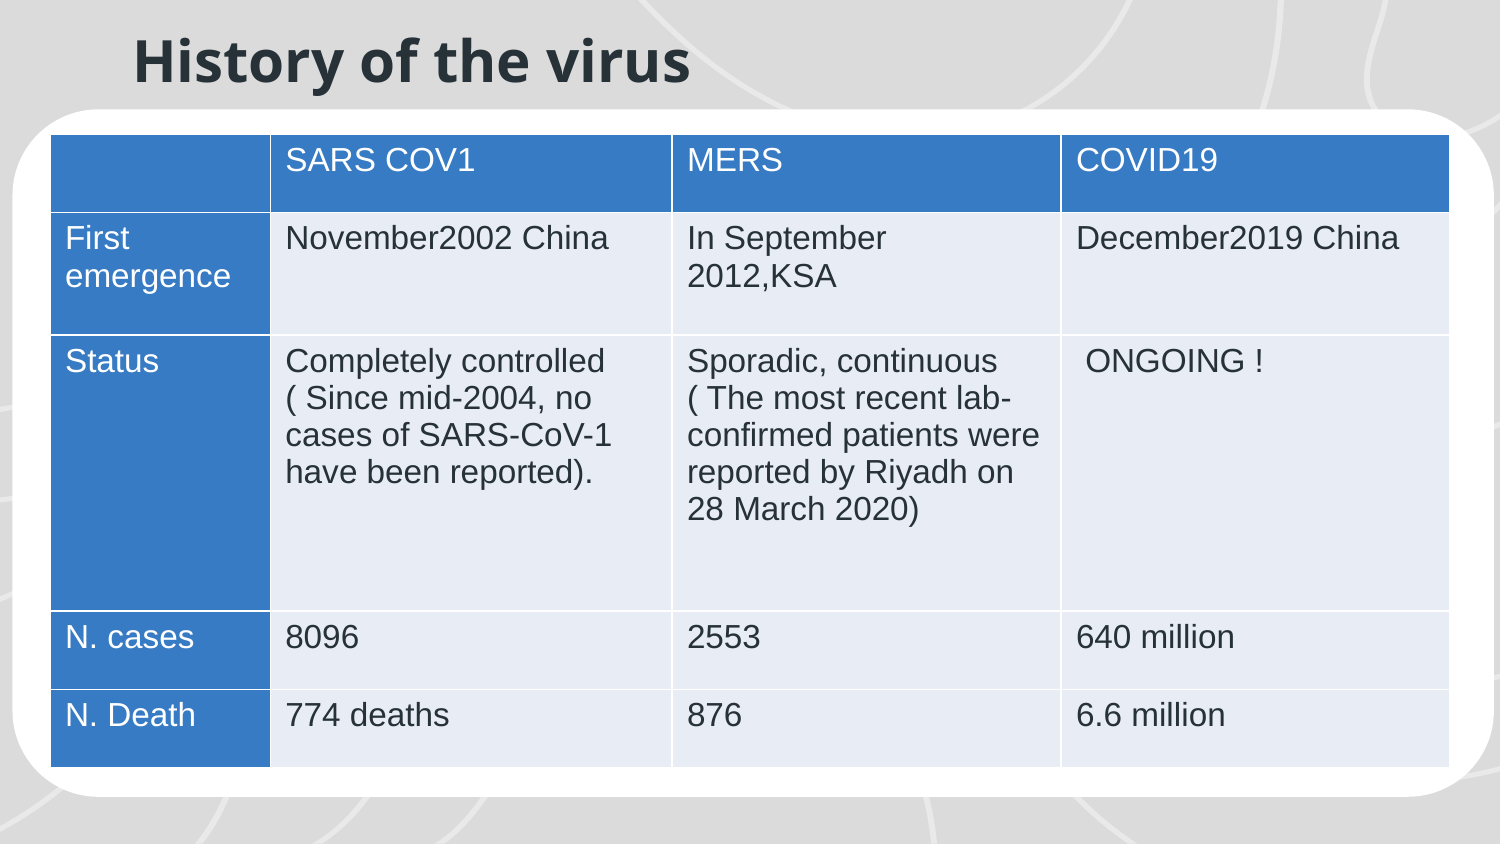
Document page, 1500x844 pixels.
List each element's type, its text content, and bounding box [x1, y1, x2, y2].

table_cell First emergence [51, 213, 270, 334]
table_cell 6.6 million [1062, 690, 1449, 767]
table_cell In September 2012,KSA [673, 213, 1060, 334]
title History of the virus [116, 9, 1383, 88]
table_cell November2002 China [271, 213, 671, 334]
table_cell 876 [673, 690, 1060, 767]
table_header MERS [673, 135, 1060, 212]
table_header COVID19 [1062, 135, 1449, 212]
table_cell December2019 China [1062, 213, 1449, 334]
text_box [12, 109, 1494, 797]
table_header [51, 135, 270, 212]
table_cell Completely controlled ( Since mid-2004, no cases of SARS-CoV-1 have been reported). [271, 336, 671, 610]
table_cell ONGOING ! [1062, 336, 1449, 610]
table_cell N. Death [51, 690, 270, 767]
table_header SARS COV1 [271, 135, 671, 212]
table_cell 774 deaths [271, 690, 671, 767]
table_cell Sporadic, continuous ( The most recent lab-confirmed patients were reported by Riyadh on 28 March 2020) [673, 336, 1060, 610]
table_cell Status [51, 336, 270, 610]
table_cell 8096 [271, 612, 671, 689]
table_cell 2553 [673, 612, 1060, 689]
table_cell 640 million [1062, 612, 1449, 689]
table_cell N. cases [51, 612, 270, 689]
